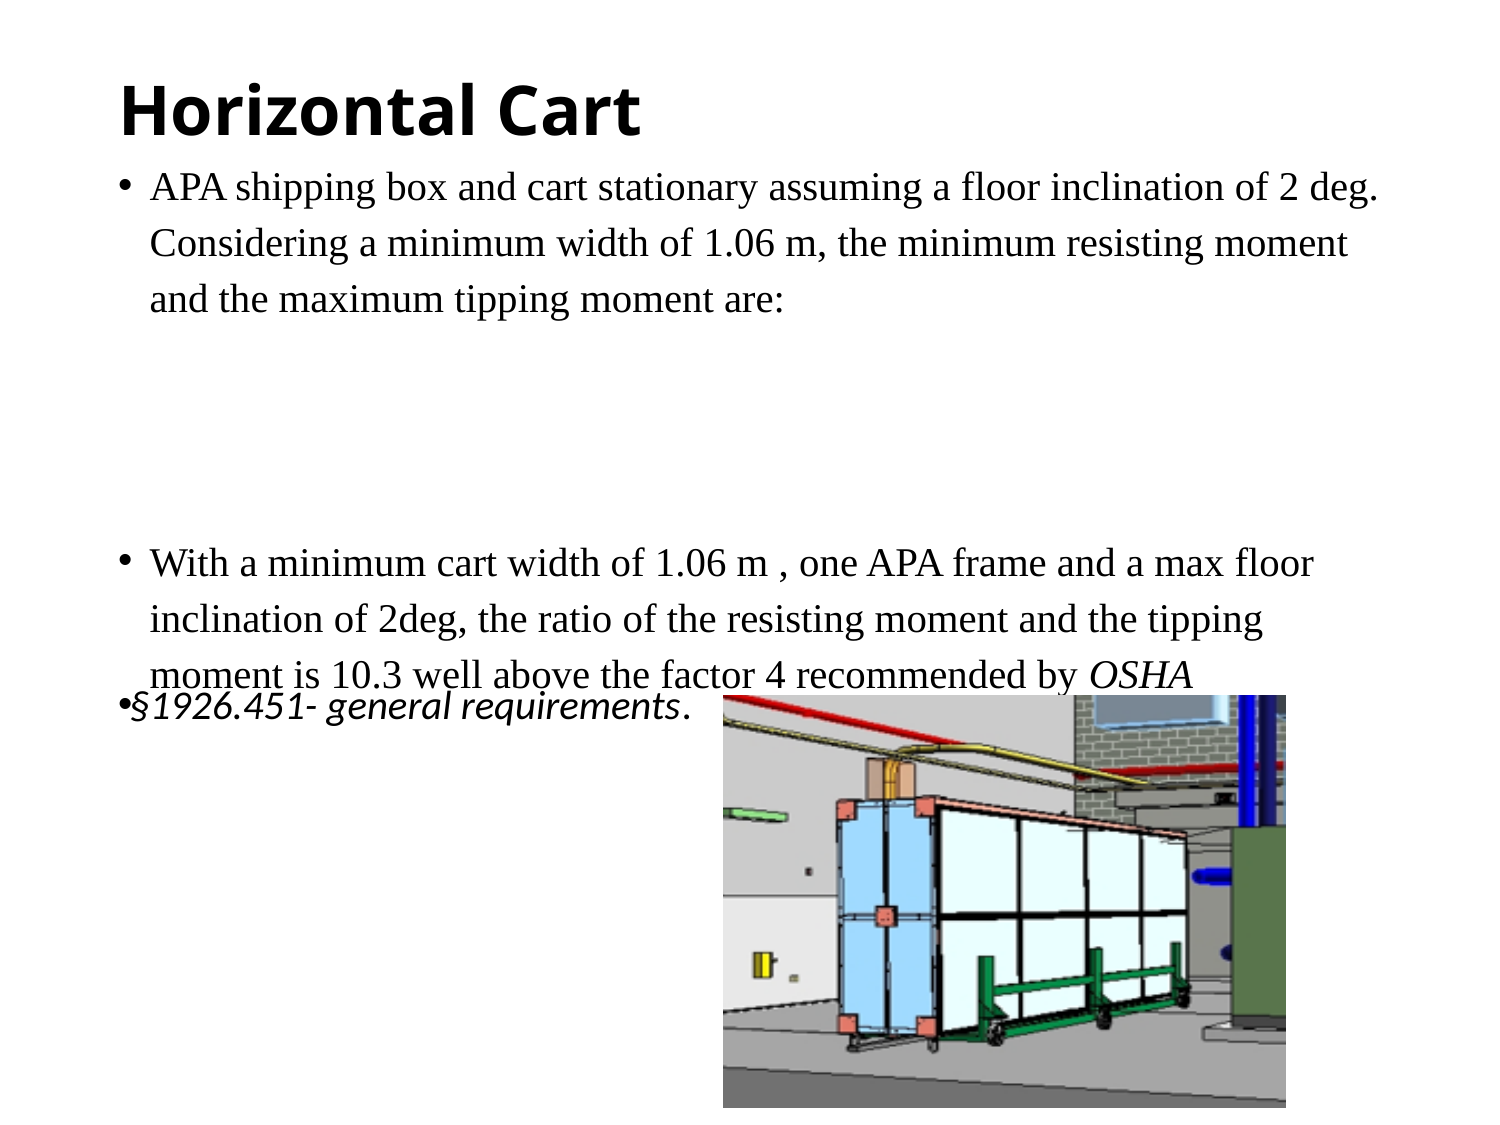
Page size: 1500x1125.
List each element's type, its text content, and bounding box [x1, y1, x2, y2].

title Horizontal Cart [103, 4, 1397, 222]
picture [723, 695, 1286, 1109]
